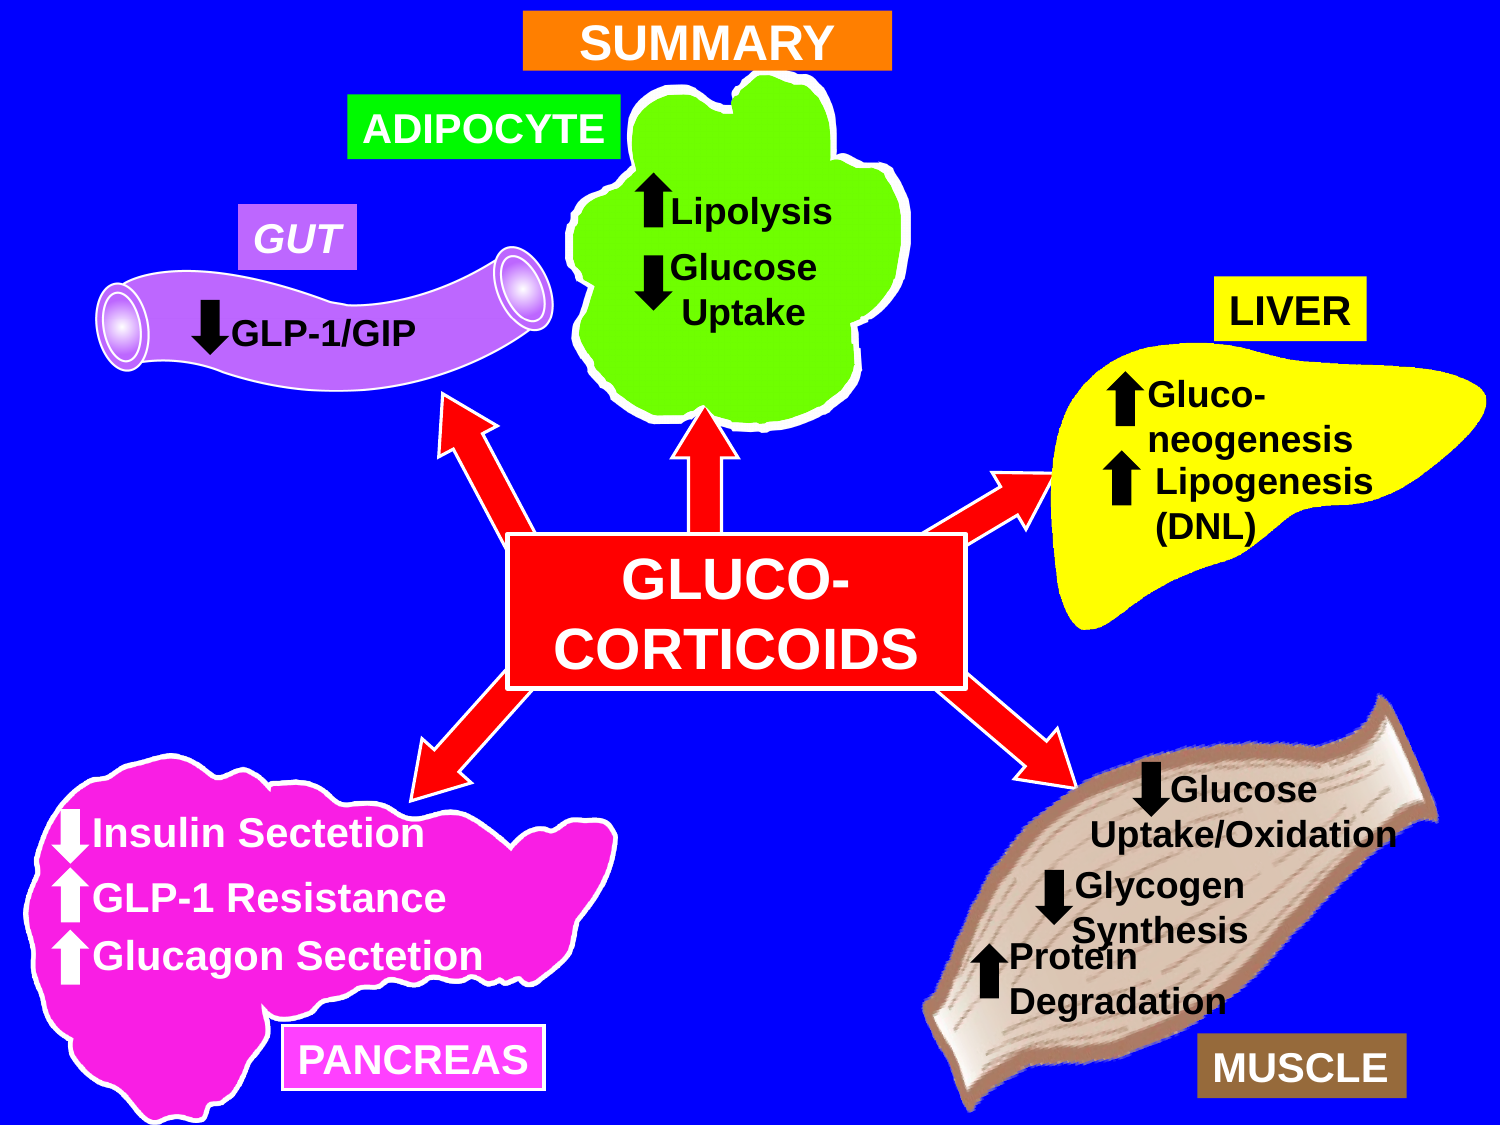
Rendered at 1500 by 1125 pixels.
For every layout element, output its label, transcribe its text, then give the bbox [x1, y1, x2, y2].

text_box LIVER [1214, 276, 1367, 338]
picture [829, 338, 1500, 1125]
text_box muscle [1197, 1095, 1407, 1099]
text_box SUMMARY [522, 10, 893, 71]
text_box ADIPOCYTE [347, 94, 565, 160]
picture [565, 64, 911, 433]
picture [23, 752, 618, 1125]
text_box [1106, 362, 1391, 556]
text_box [634, 172, 849, 342]
text_box [670, 433, 740, 533]
picture [95, 246, 554, 392]
text_box [437, 392, 537, 553]
text_box GLUCO-CORTICOIDS [507, 533, 966, 689]
text_box [920, 471, 1048, 547]
text_box [418, 667, 535, 752]
text_box GUT [238, 204, 357, 246]
